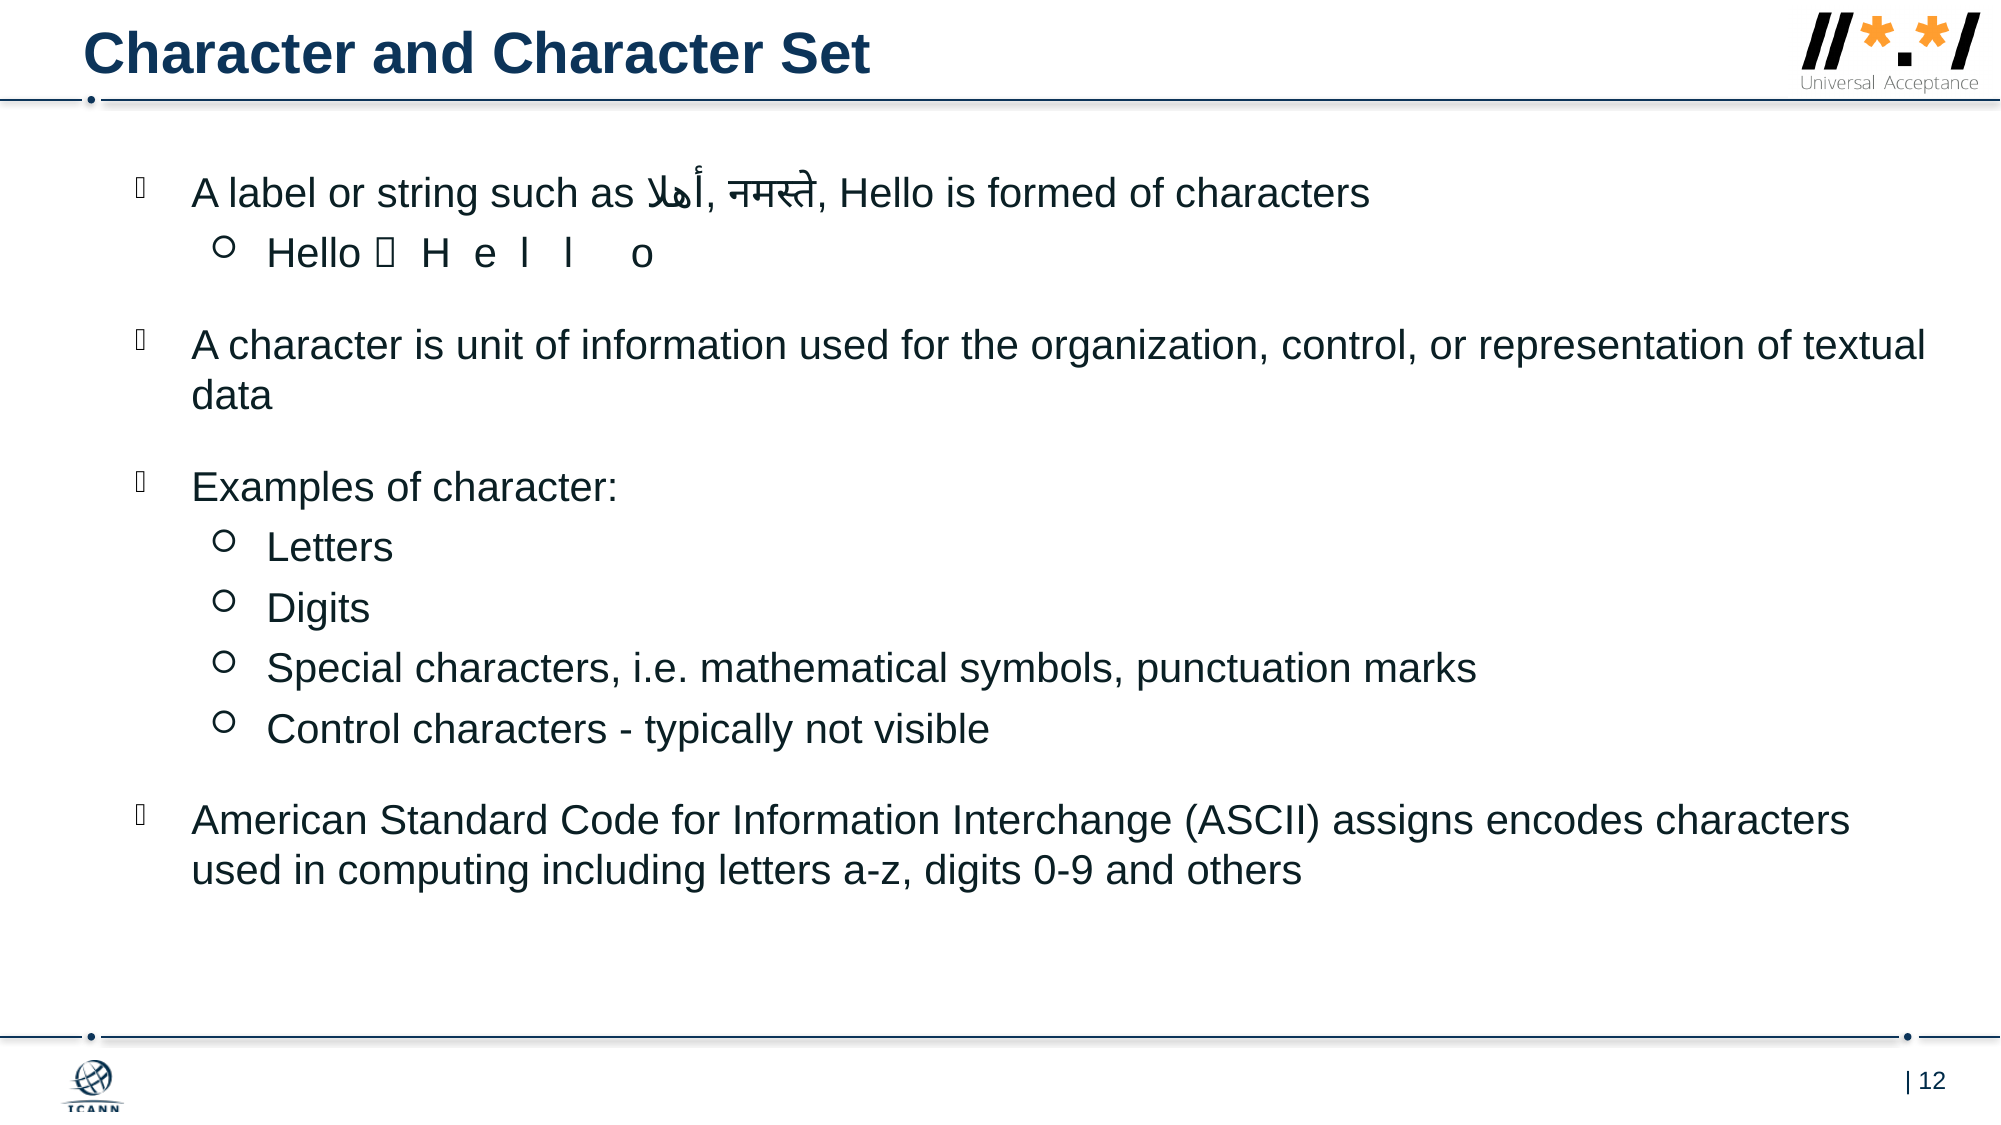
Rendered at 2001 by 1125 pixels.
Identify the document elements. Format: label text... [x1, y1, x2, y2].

title Character and Character Set [68, 7, 1784, 82]
picture [1788, 5, 1993, 99]
list A label or string such as أهلا, नमस्ते, Hello is formed of characters Hello  H e l l o A character is unit of information used for the organization, control, or representation of textual data Examples of character: Letters Digits Special characters, i.e. mathematical symbols, punctuation marks Control characters - typically not visible American Standard Code for Information Interchange (ASCII) assigns encodes characters used in computing including letters a-z, digits 0-9 and others [135, 165, 1934, 1050]
